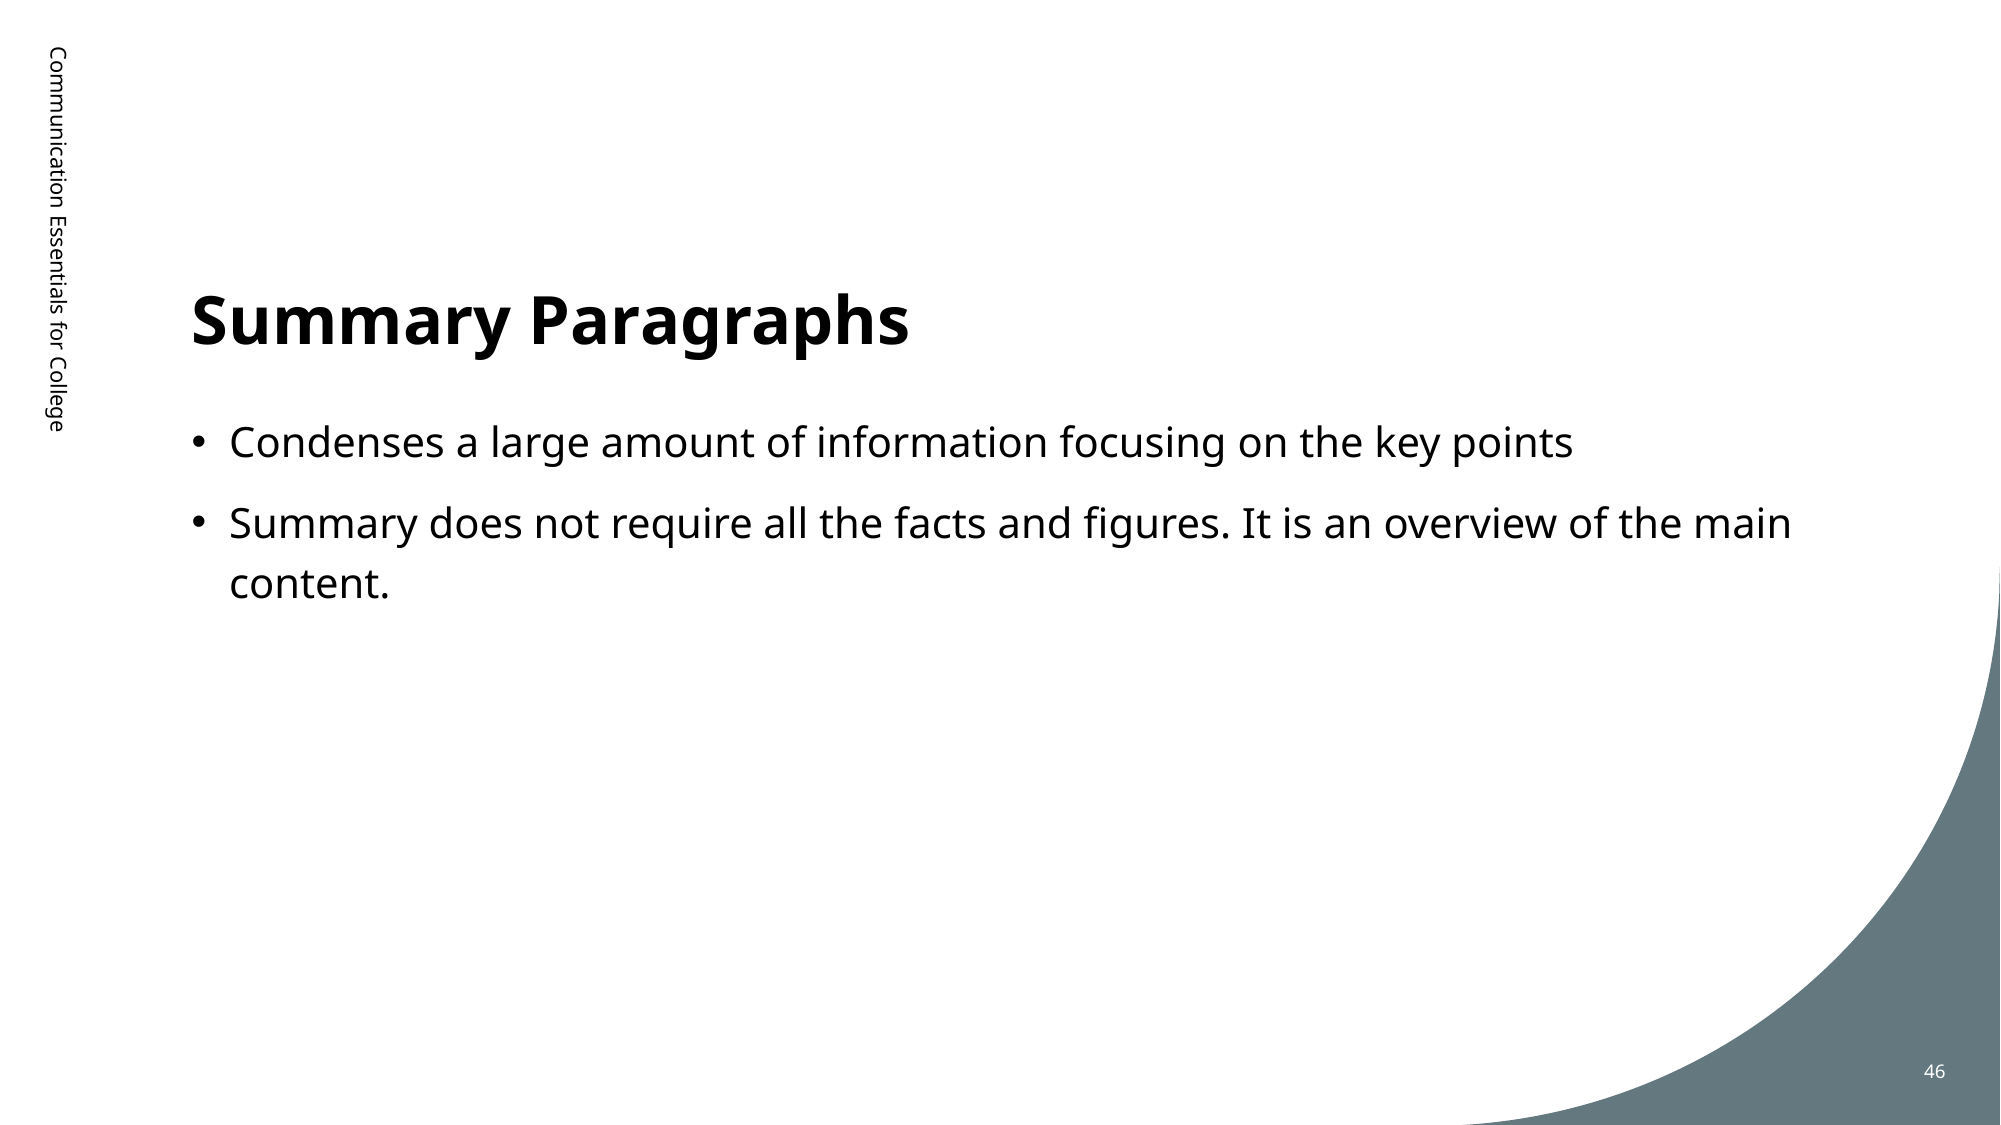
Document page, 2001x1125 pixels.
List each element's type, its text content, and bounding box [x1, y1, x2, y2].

footer Communication Essentials for College [20, 31, 80, 661]
list Condenses a large amount of information focusing on the key points Summary does not require all the facts and figures. It is an overview of the main content. [176, 398, 1809, 975]
slide_number 46 [1893, 1042, 1961, 1103]
title Summary Paragraphs [176, 118, 1809, 366]
